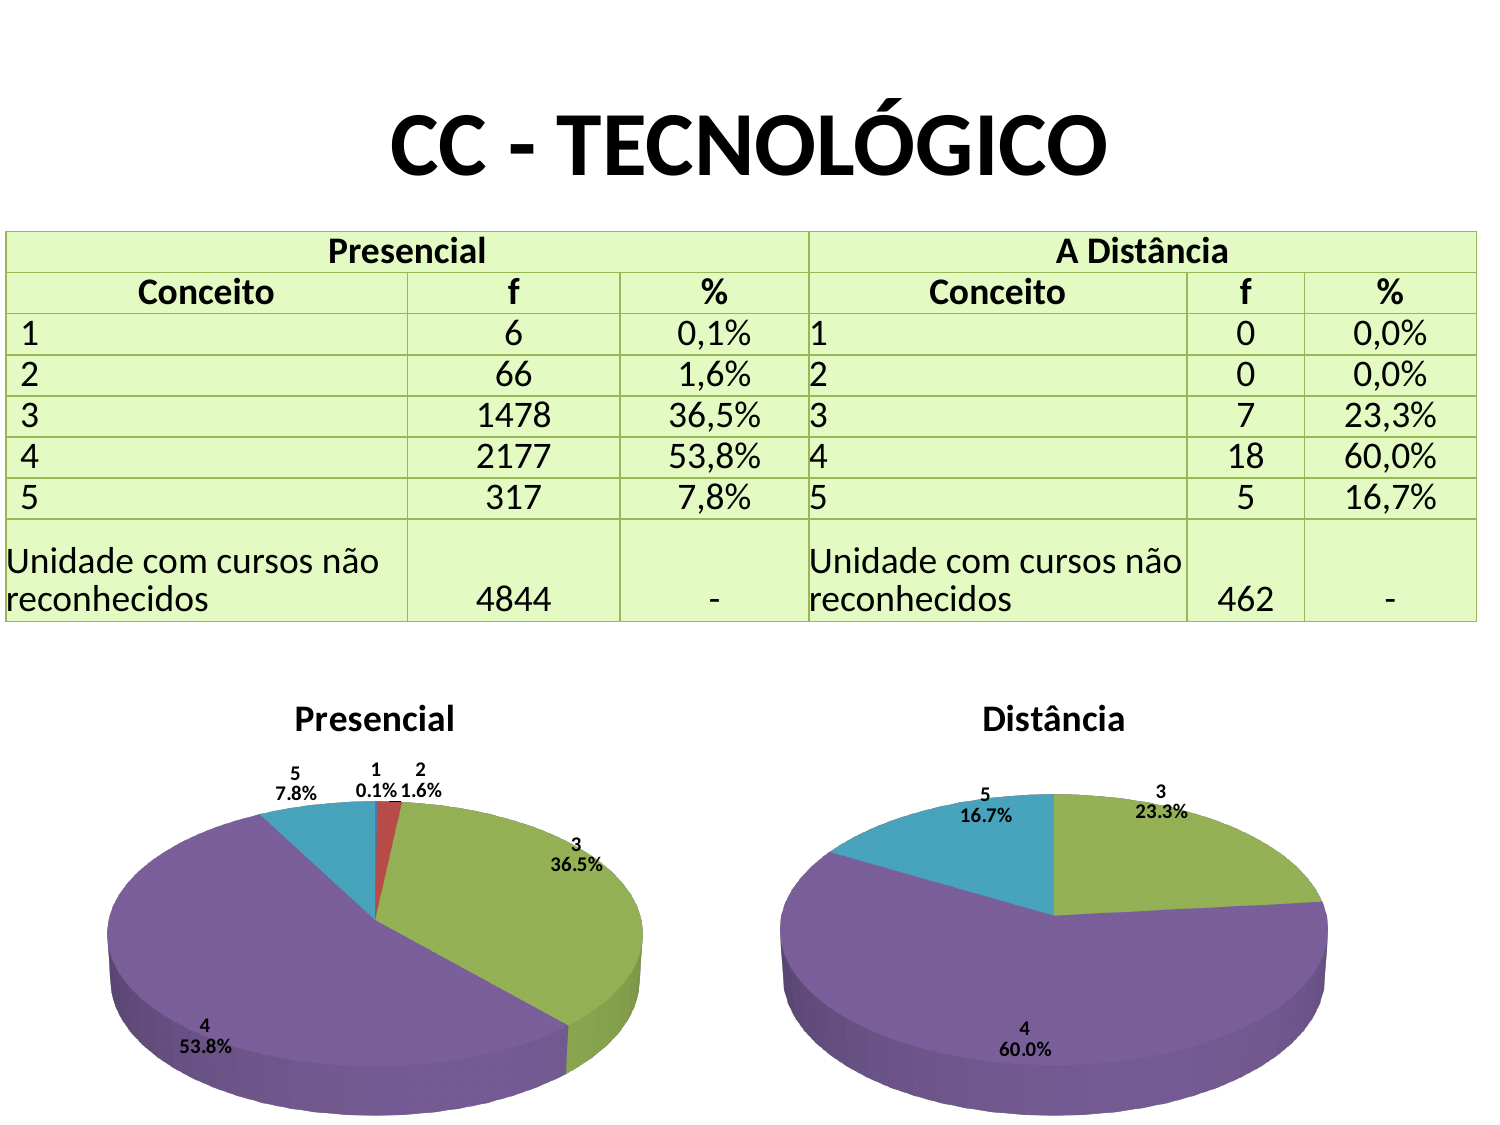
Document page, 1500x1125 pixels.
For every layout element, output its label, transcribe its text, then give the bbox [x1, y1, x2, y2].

table_header A Distância [810, 232, 1476, 272]
table_cell 1 [810, 314, 1186, 354]
table_cell Unidade com cursos não reconhecidos [7, 520, 407, 621]
table_cell 4844 [408, 520, 619, 621]
table_cell 1,6% [621, 356, 808, 395]
table_cell 1478 [408, 397, 619, 436]
table_cell 18 [1188, 438, 1304, 477]
table_cell % [621, 273, 808, 313]
table_cell 16,7% [1305, 479, 1476, 518]
table_cell 0,1% [621, 314, 808, 354]
table_cell 462 [1188, 520, 1304, 621]
table_cell 2 [7, 356, 407, 395]
table_cell 0,0% [1305, 356, 1476, 395]
table_cell 0,0% [1305, 314, 1476, 354]
table_cell 2177 [408, 438, 619, 477]
table_cell 53,8% [621, 438, 808, 477]
table_header Presencial [7, 232, 808, 272]
table_cell 5 [810, 479, 1186, 518]
table_cell 60,0% [1305, 438, 1476, 477]
table_cell 3 [810, 397, 1186, 436]
table_cell 317 [408, 479, 619, 518]
table_cell 1 [7, 314, 407, 354]
table_cell 6 [408, 314, 619, 354]
table_cell - [1305, 520, 1476, 621]
table_cell Conceito [7, 273, 407, 313]
table_cell 2 [810, 356, 1186, 395]
table_cell % [1305, 273, 1476, 313]
table_cell Unidade com cursos não reconhecidos [810, 520, 1186, 621]
chart [0, 674, 1430, 1125]
table_cell 0 [1188, 314, 1304, 354]
table_cell 4 [810, 438, 1186, 477]
table_cell 7,8% [621, 479, 808, 518]
table_cell Conceito [810, 273, 1186, 313]
table_cell 23,3% [1305, 397, 1476, 436]
table_cell 5 [1188, 479, 1304, 518]
table_cell 0 [1188, 356, 1304, 395]
table_cell 4 [7, 438, 407, 477]
table_cell f [1188, 273, 1304, 313]
table_cell 66 [408, 356, 619, 395]
table_cell f [408, 273, 619, 313]
title CC - TECNOLÓGICO [75, 45, 1425, 231]
table_cell 3 [7, 397, 407, 436]
table_cell 5 [7, 479, 407, 518]
table_cell 36,5% [621, 397, 808, 436]
table_cell - [621, 520, 808, 621]
table_cell 7 [1188, 397, 1304, 436]
